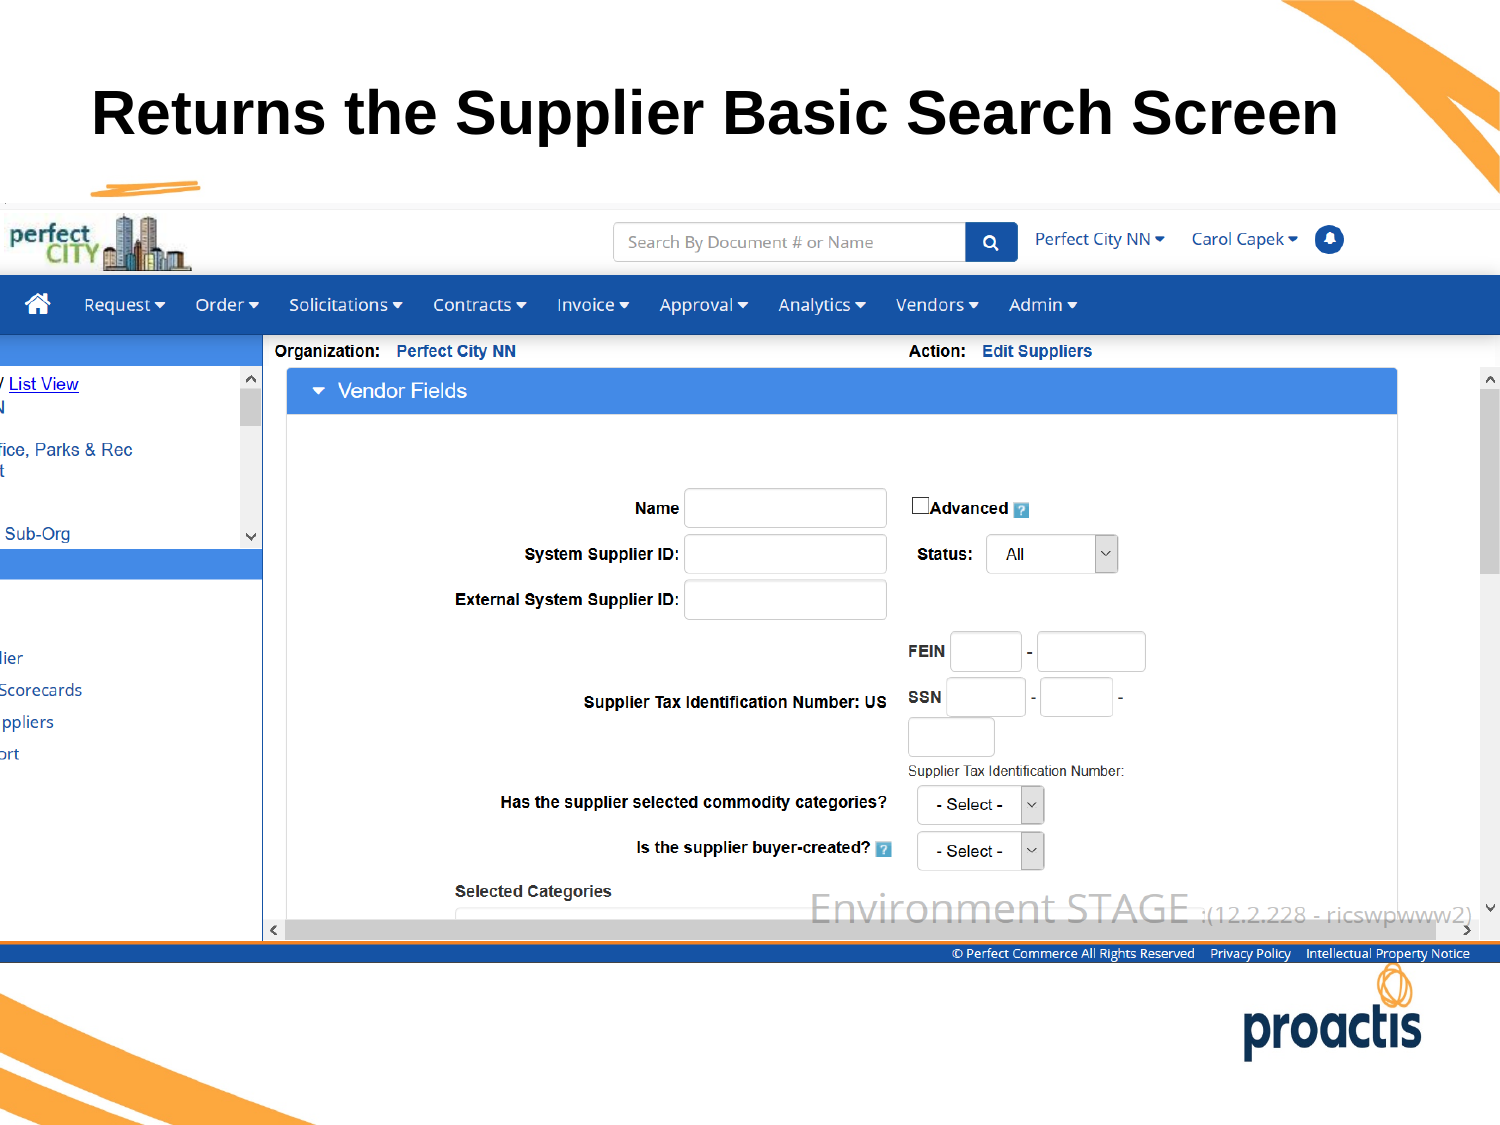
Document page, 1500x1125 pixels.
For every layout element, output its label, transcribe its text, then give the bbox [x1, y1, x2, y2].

picture [0, 0, 1500, 1125]
list Returns the Supplier Basic Search Screen [76, 73, 1375, 184]
